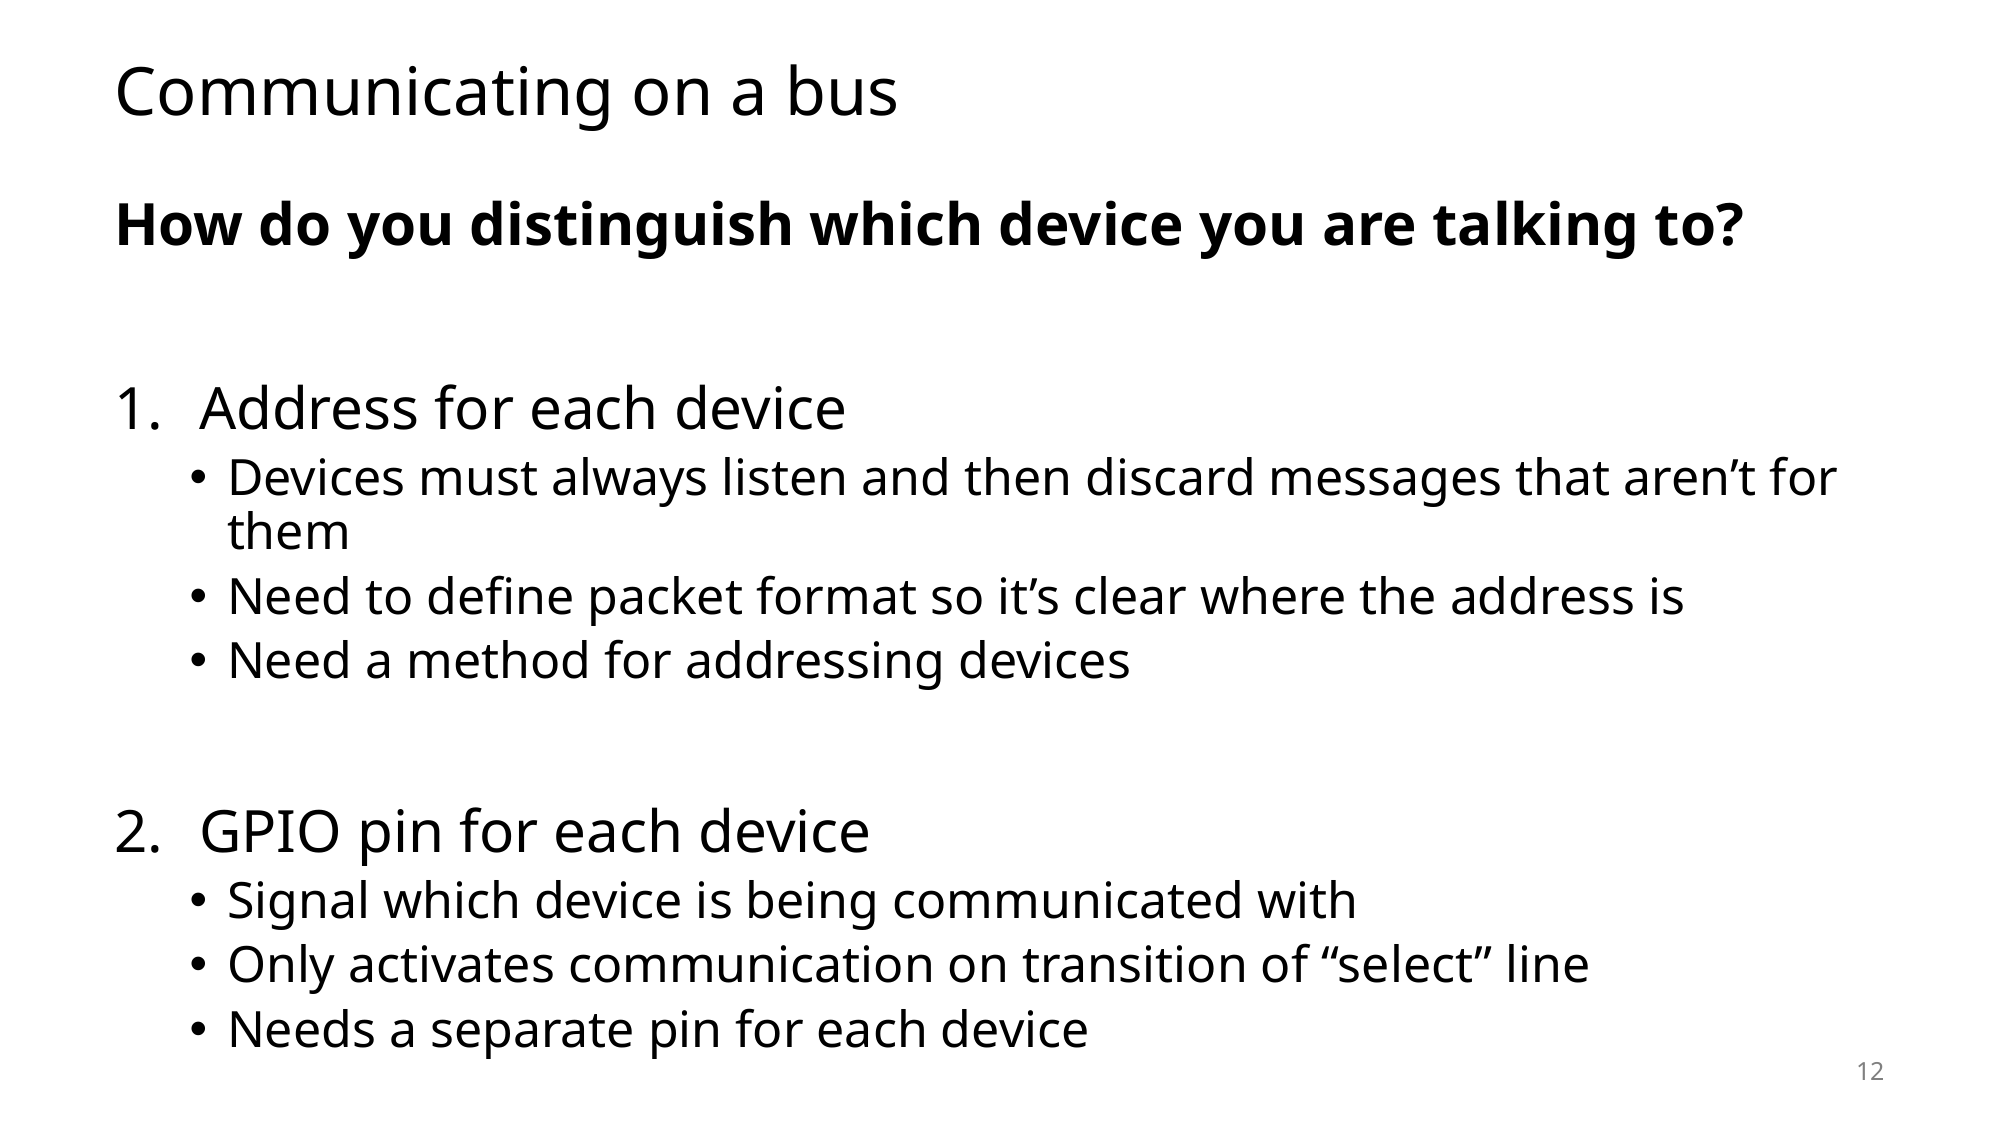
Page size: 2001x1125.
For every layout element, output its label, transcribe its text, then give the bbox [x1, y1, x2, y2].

slide_number 12 [1749, 1042, 1900, 1103]
title Communicating on a bus [99, 37, 1900, 150]
list How do you distinguish which device you are talking to? Address for each device Devices must always listen and then discard messages that aren’t for them Need to define packet format so it’s clear where the address is Need a method for addressing devices GPIO pin for each device Signal which device is being communicated with Only activates communication on transition of “select” line Needs a separate pin for each device [99, 187, 1900, 1013]
